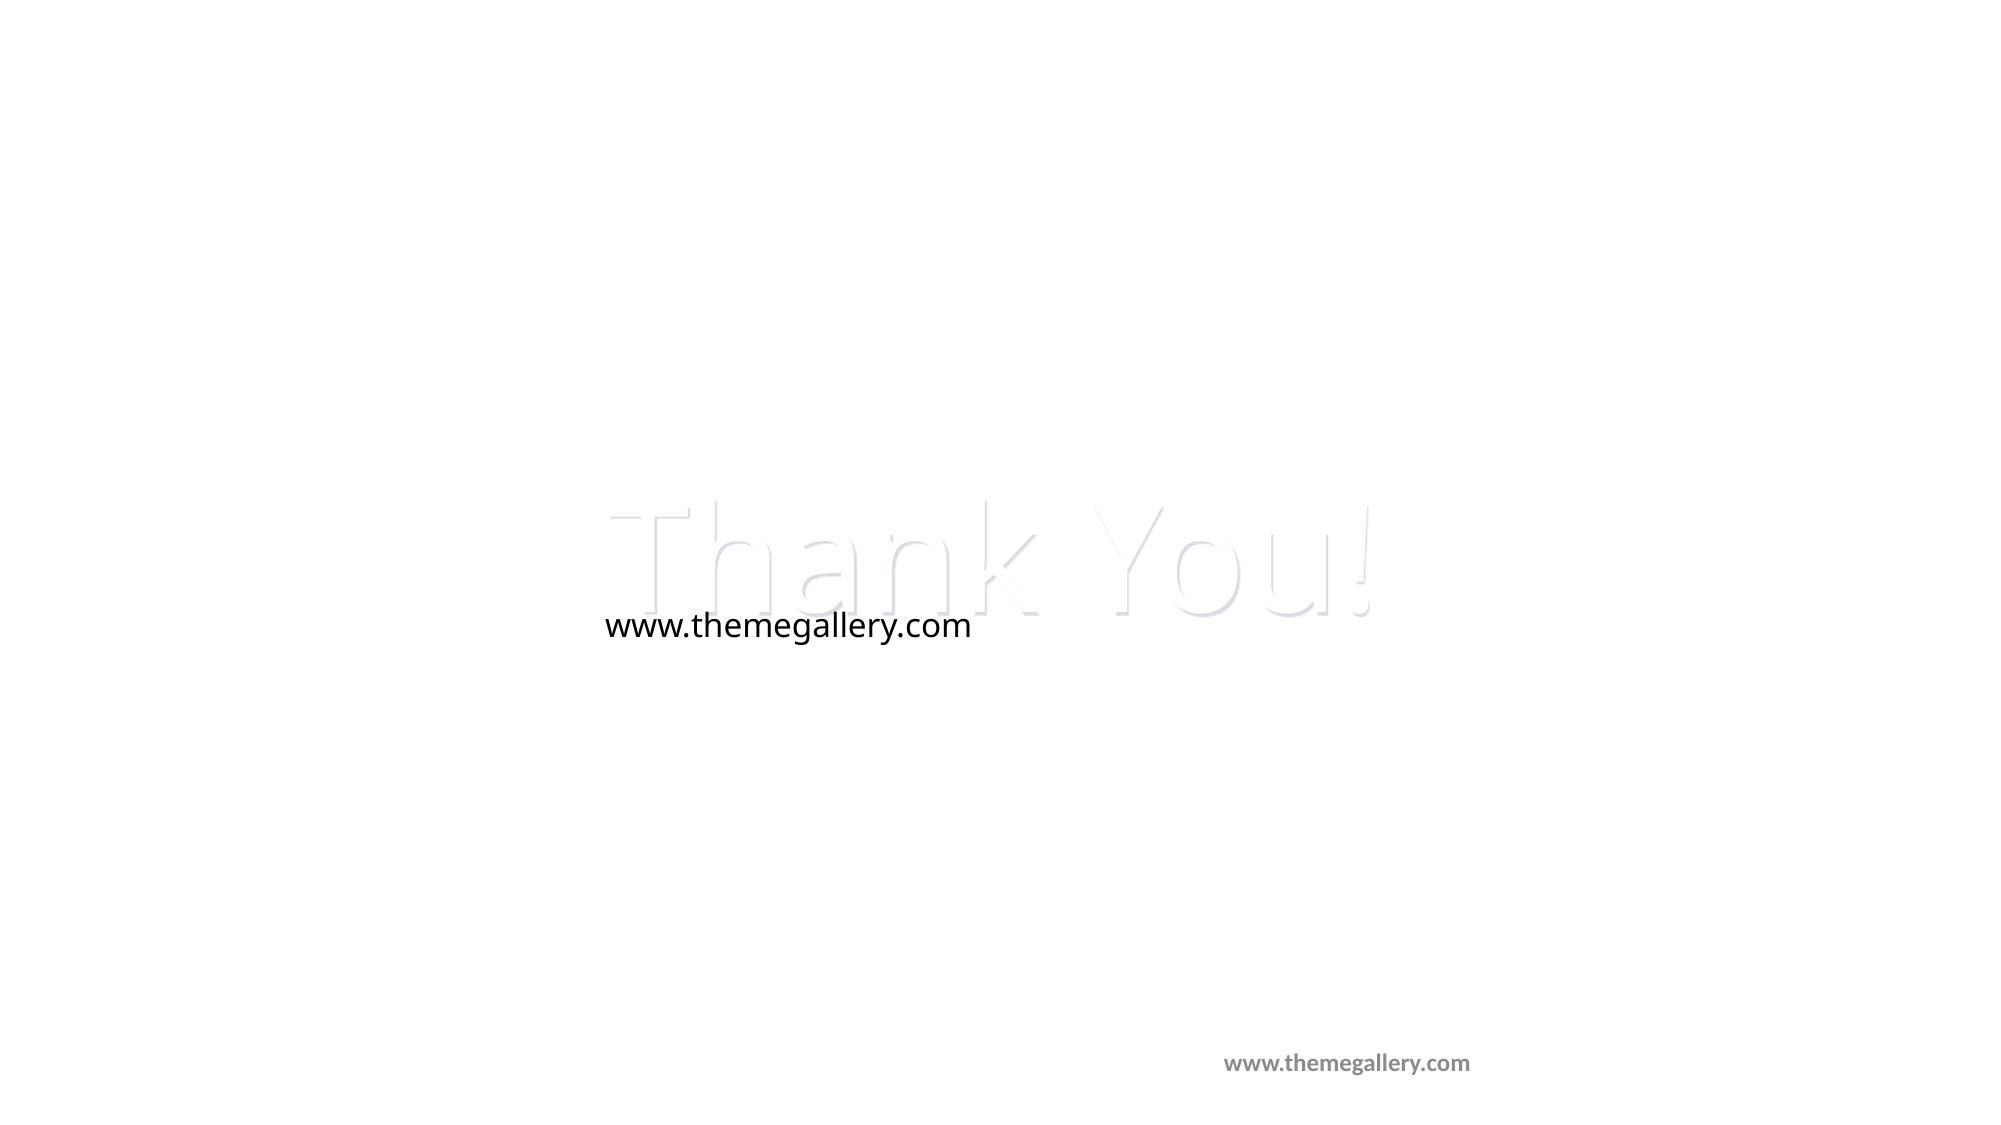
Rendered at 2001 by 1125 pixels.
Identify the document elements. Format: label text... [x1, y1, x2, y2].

title Thank You! [454, 346, 1532, 653]
footer www.themegallery.com [913, 1039, 1486, 1092]
text_box www.themegallery.com [590, 597, 1399, 652]
